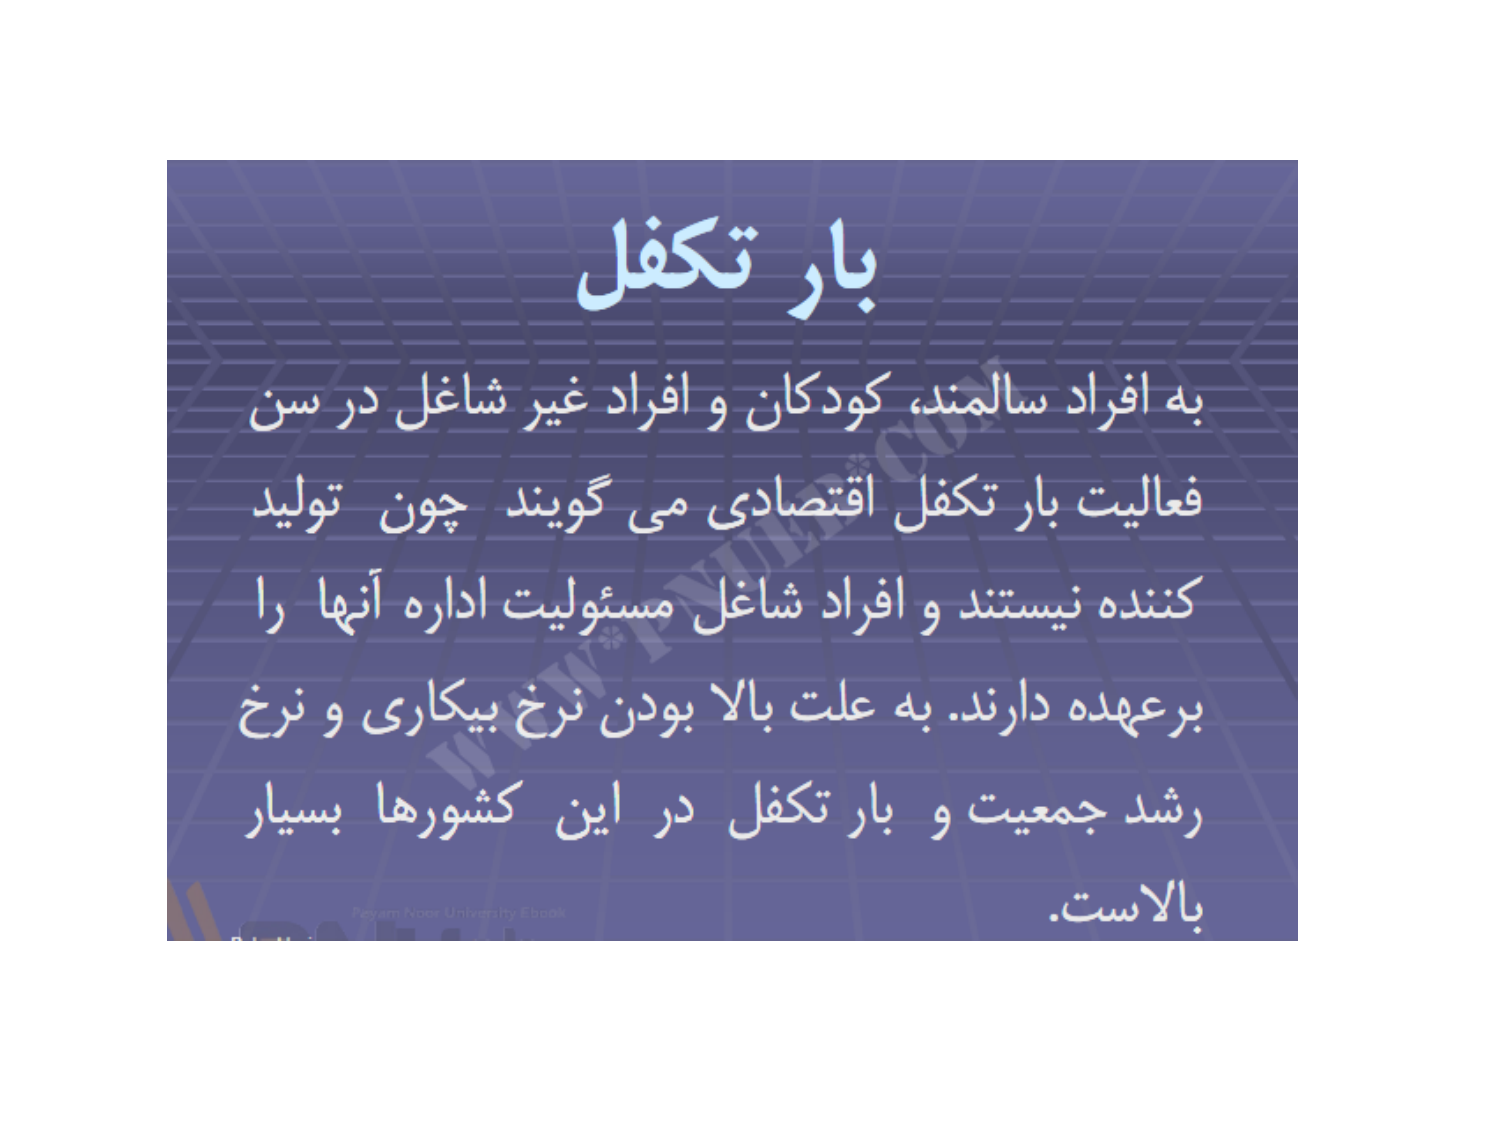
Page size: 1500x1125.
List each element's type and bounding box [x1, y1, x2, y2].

picture [167, 160, 1298, 941]
